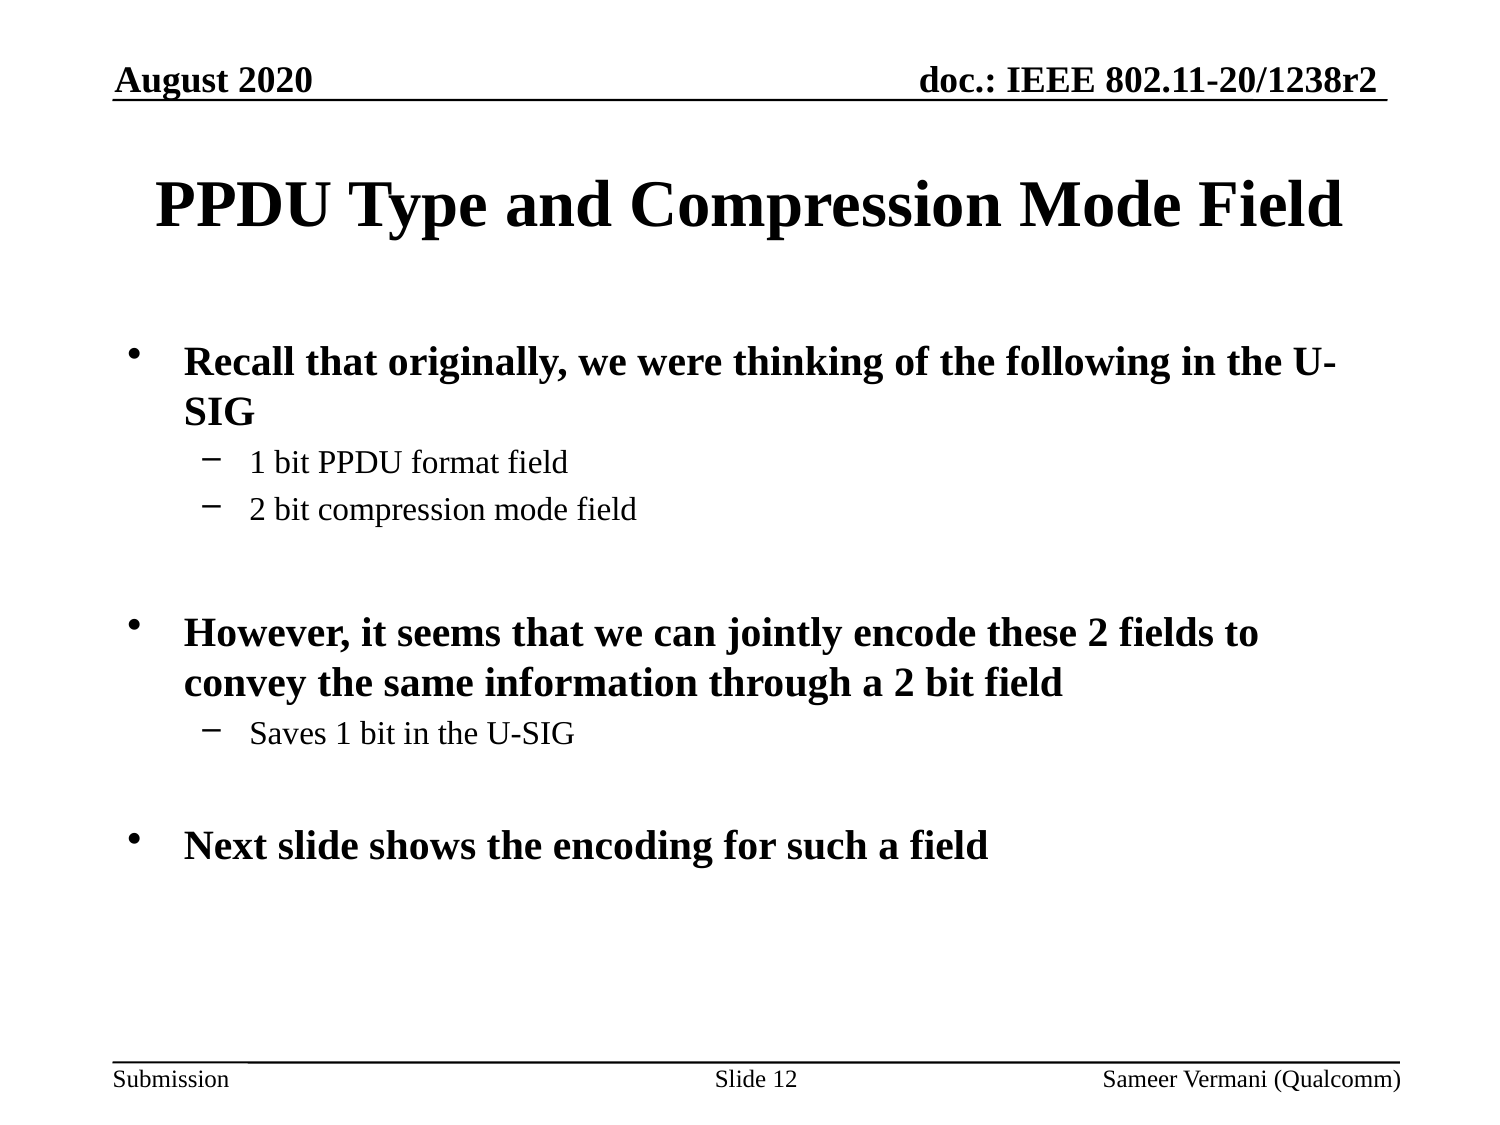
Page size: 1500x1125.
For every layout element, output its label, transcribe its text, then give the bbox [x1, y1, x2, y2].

list Recall that originally, we were thinking of the following in the U-SIG 1 bit PPDU format field 2 bit compression mode field However, it seems that we can jointly encode these 2 fields to convey the same information through a 2 bit field Saves 1 bit in the U-SIG Next slide shows the encoding for such a field [112, 326, 1388, 1002]
title PPDU Type and Compression Mode Field [112, 112, 1388, 288]
footer Sameer Vermani (Qualcomm) [1062, 1061, 1402, 1093]
slide_number Slide 12 [712, 1061, 800, 1093]
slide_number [114, 54, 354, 101]
